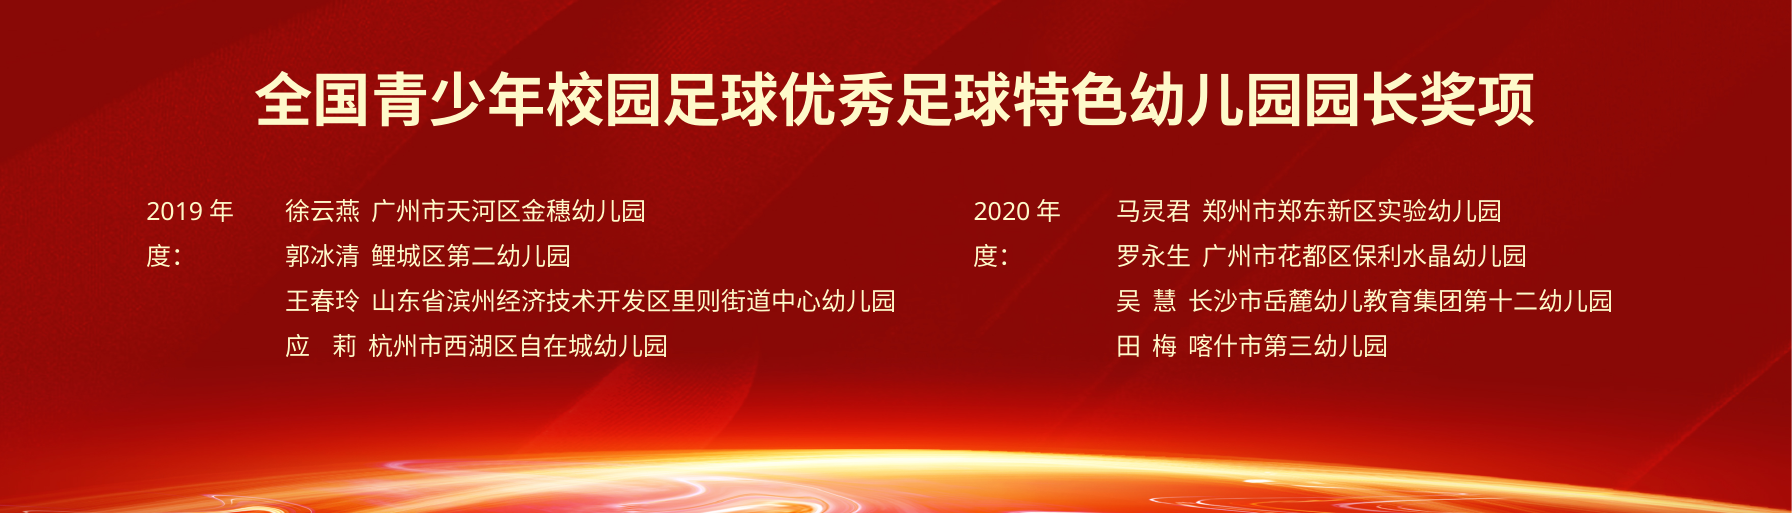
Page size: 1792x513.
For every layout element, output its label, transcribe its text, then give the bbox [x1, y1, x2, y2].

text_box 徐云燕 广州市天河区金穗幼儿园 郭冰清 鲤城区第二幼儿园 王春玲 山东省滨州经济技术开发区里则街道中心幼儿园 应 莉 杭州市西湖区自在城幼儿园 [270, 173, 963, 368]
text_box 马灵君 郑州市郑东新区实验幼儿园 罗永生 广州市花都区保利水晶幼儿园 吴 慧 长沙市岳麓幼儿教育集团第十二幼儿园 田 梅 喀什市第三幼儿园 [1101, 173, 1792, 368]
text_box 全国青少年校园足球优秀足球特色幼儿园园长奖项 [240, 56, 1552, 141]
text_box 2019年度： [131, 173, 271, 278]
text_box 2020年度： [958, 173, 1099, 278]
picture [0, 0, 1792, 513]
